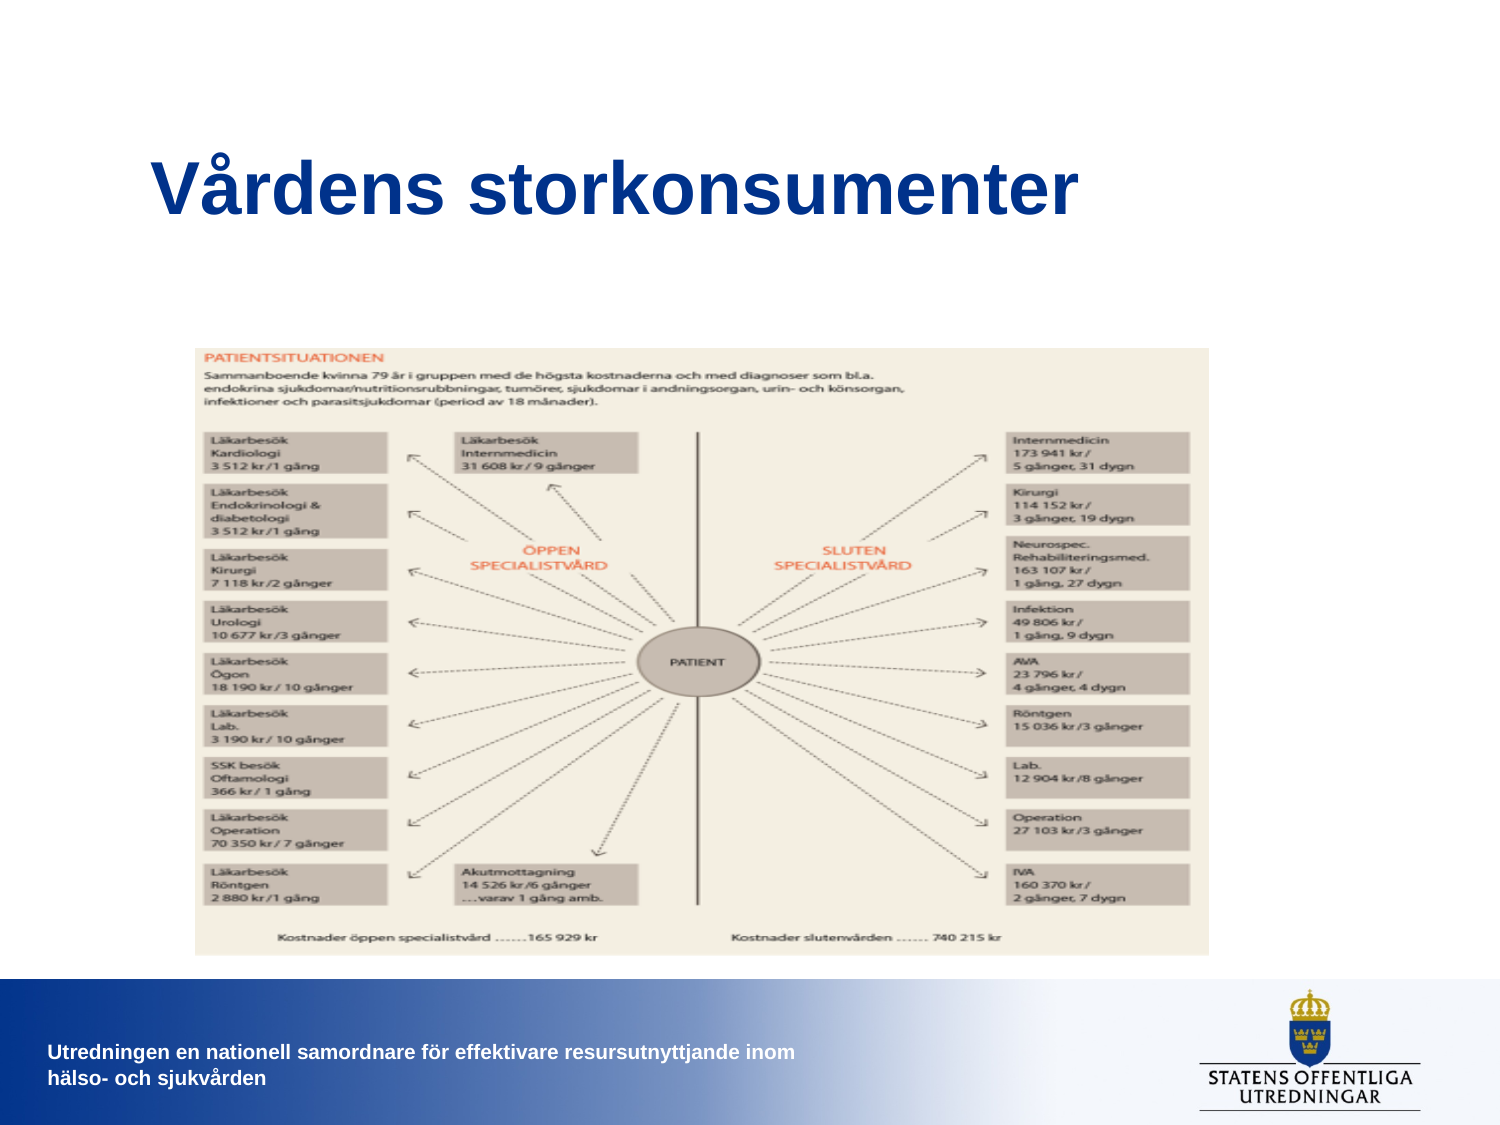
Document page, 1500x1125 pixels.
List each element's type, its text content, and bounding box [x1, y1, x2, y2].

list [195, 348, 1209, 965]
picture [0, 979, 1500, 1125]
title Vårdens storkonsumenter [135, 90, 1376, 279]
